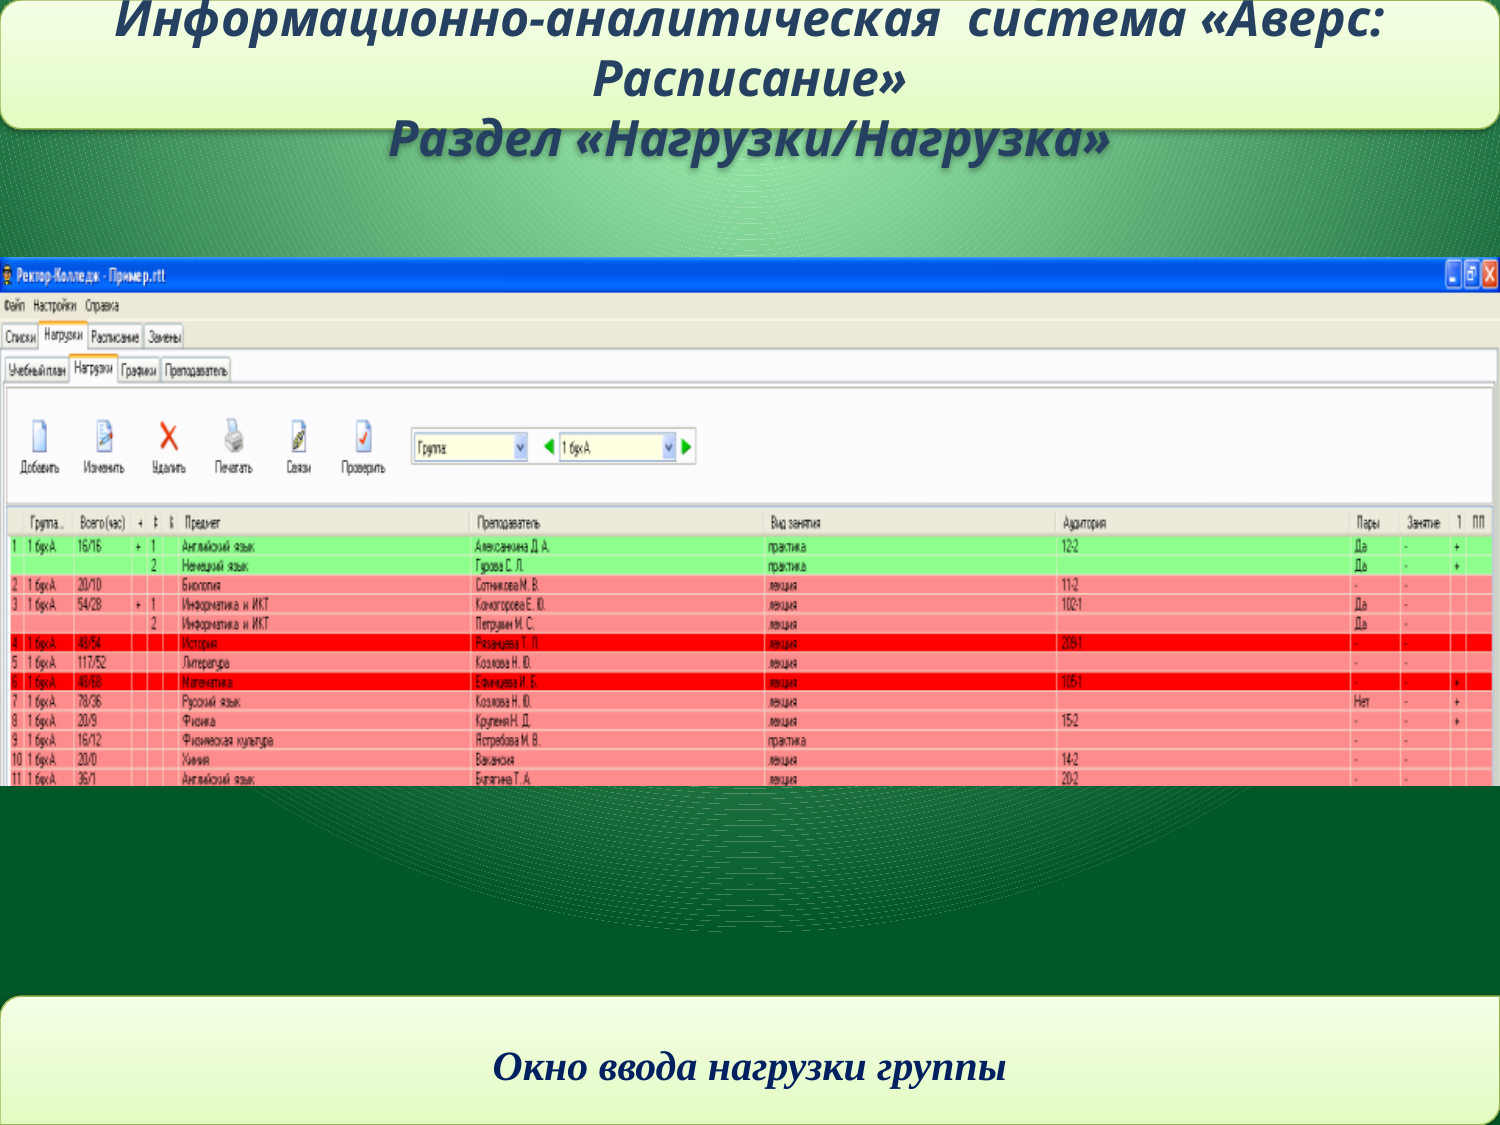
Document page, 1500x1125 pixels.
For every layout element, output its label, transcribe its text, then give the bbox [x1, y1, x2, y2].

text_box Информационно-аналитическая система «Аверс: Расписание» Раздел «Нагрузки/Нагрузка» [0, 0, 1500, 130]
picture [0, 257, 1500, 786]
text_box [0, 995, 1500, 1031]
text_box Окно ввода нагрузки группы [0, 1031, 1500, 1097]
text_box [0, 1097, 1500, 1125]
